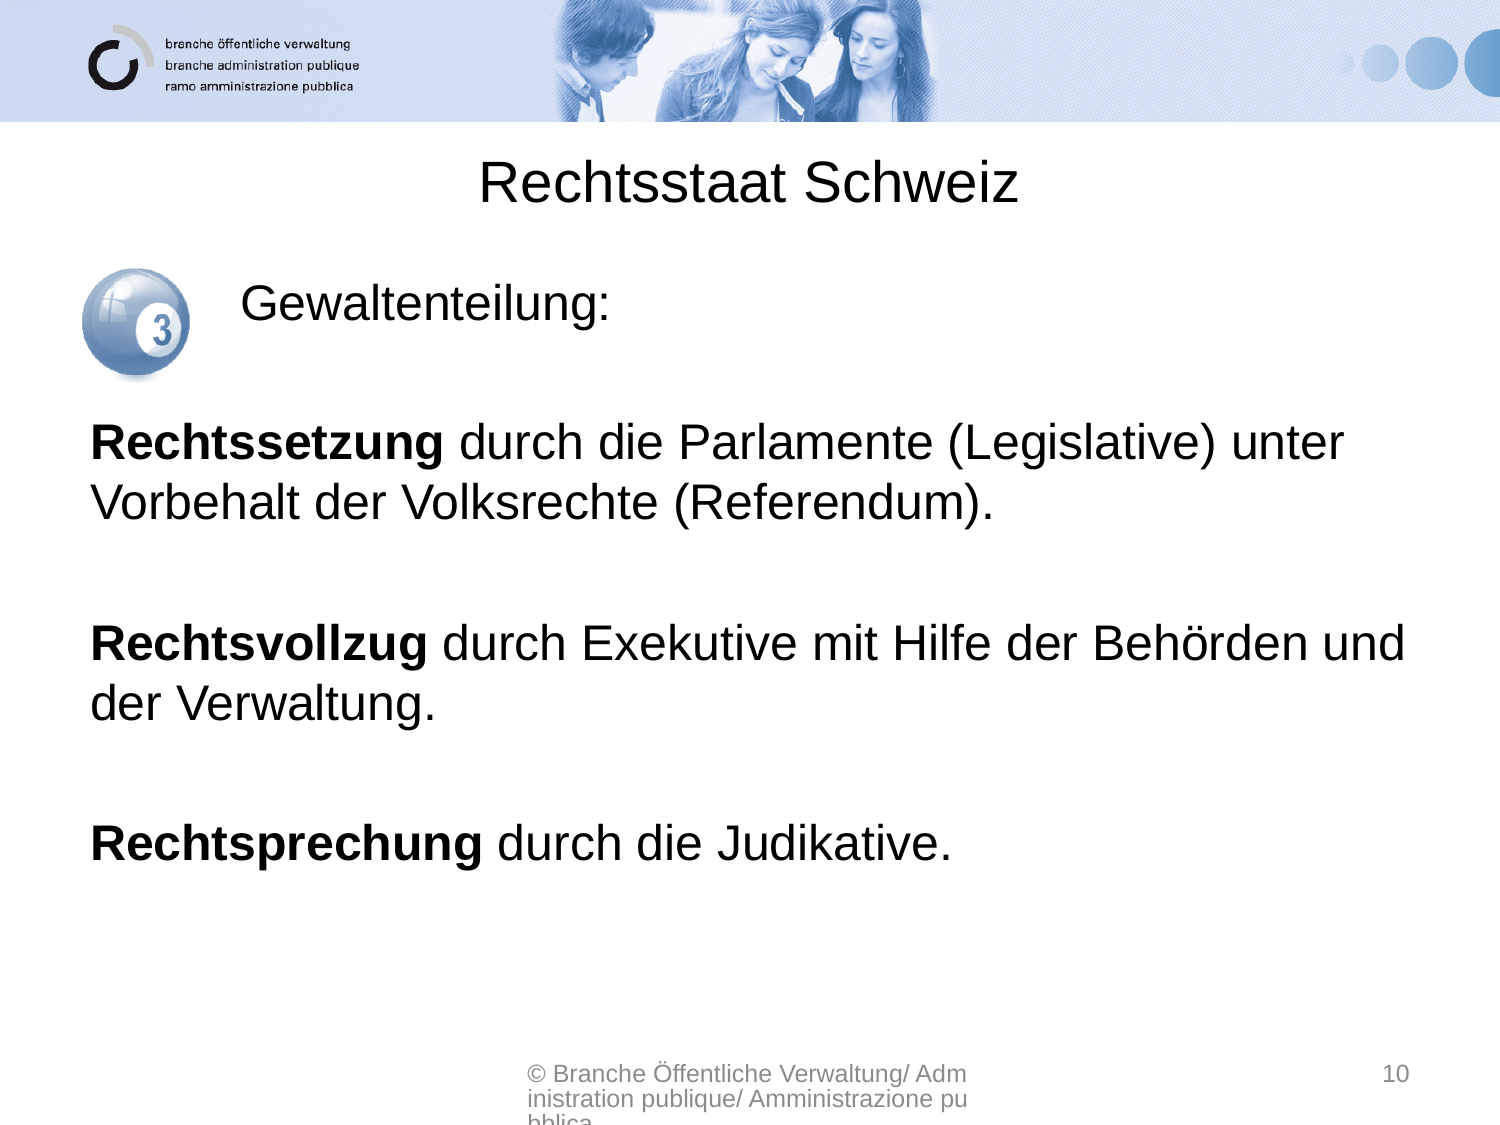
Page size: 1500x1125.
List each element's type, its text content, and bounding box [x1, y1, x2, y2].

slide_number 10 [1074, 1042, 1425, 1103]
list Gewaltenteilung: Rechtssetzung durch die Parlamente (Legislative) unter Vorbehalt der Volksrechte (Referendum). Rechtsvollzug durch Exekutive mit Hilfe der Behörden und der Verwaltung. Rechtsprechung durch die Judikative. [75, 262, 1425, 1005]
picture [64, 255, 207, 398]
picture [0, 0, 1500, 122]
footer © Branche Öffentliche Verwaltung/ Administration publique/ Amministrazione pubblica [512, 1042, 988, 1103]
title Rechtsstaat Schweiz [75, 125, 1425, 233]
